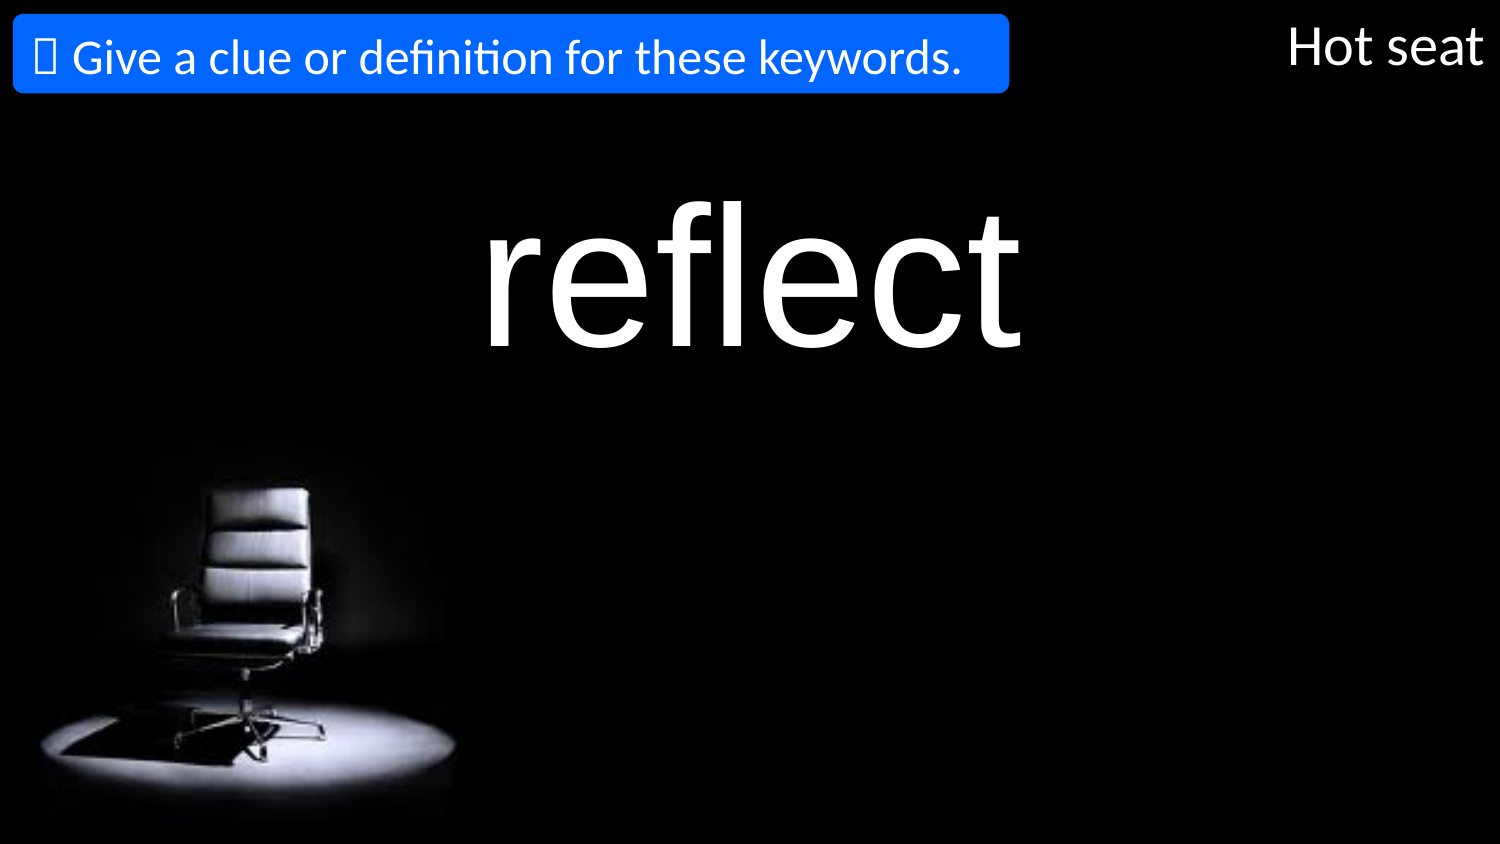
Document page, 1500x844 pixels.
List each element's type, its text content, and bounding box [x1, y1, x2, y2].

text_box  Give a clue or definition for these keywords. [12, 13, 1010, 94]
picture [0, 410, 499, 844]
text_box Hot seat [1188, 0, 1500, 85]
text_box reflect [0, 138, 1500, 394]
